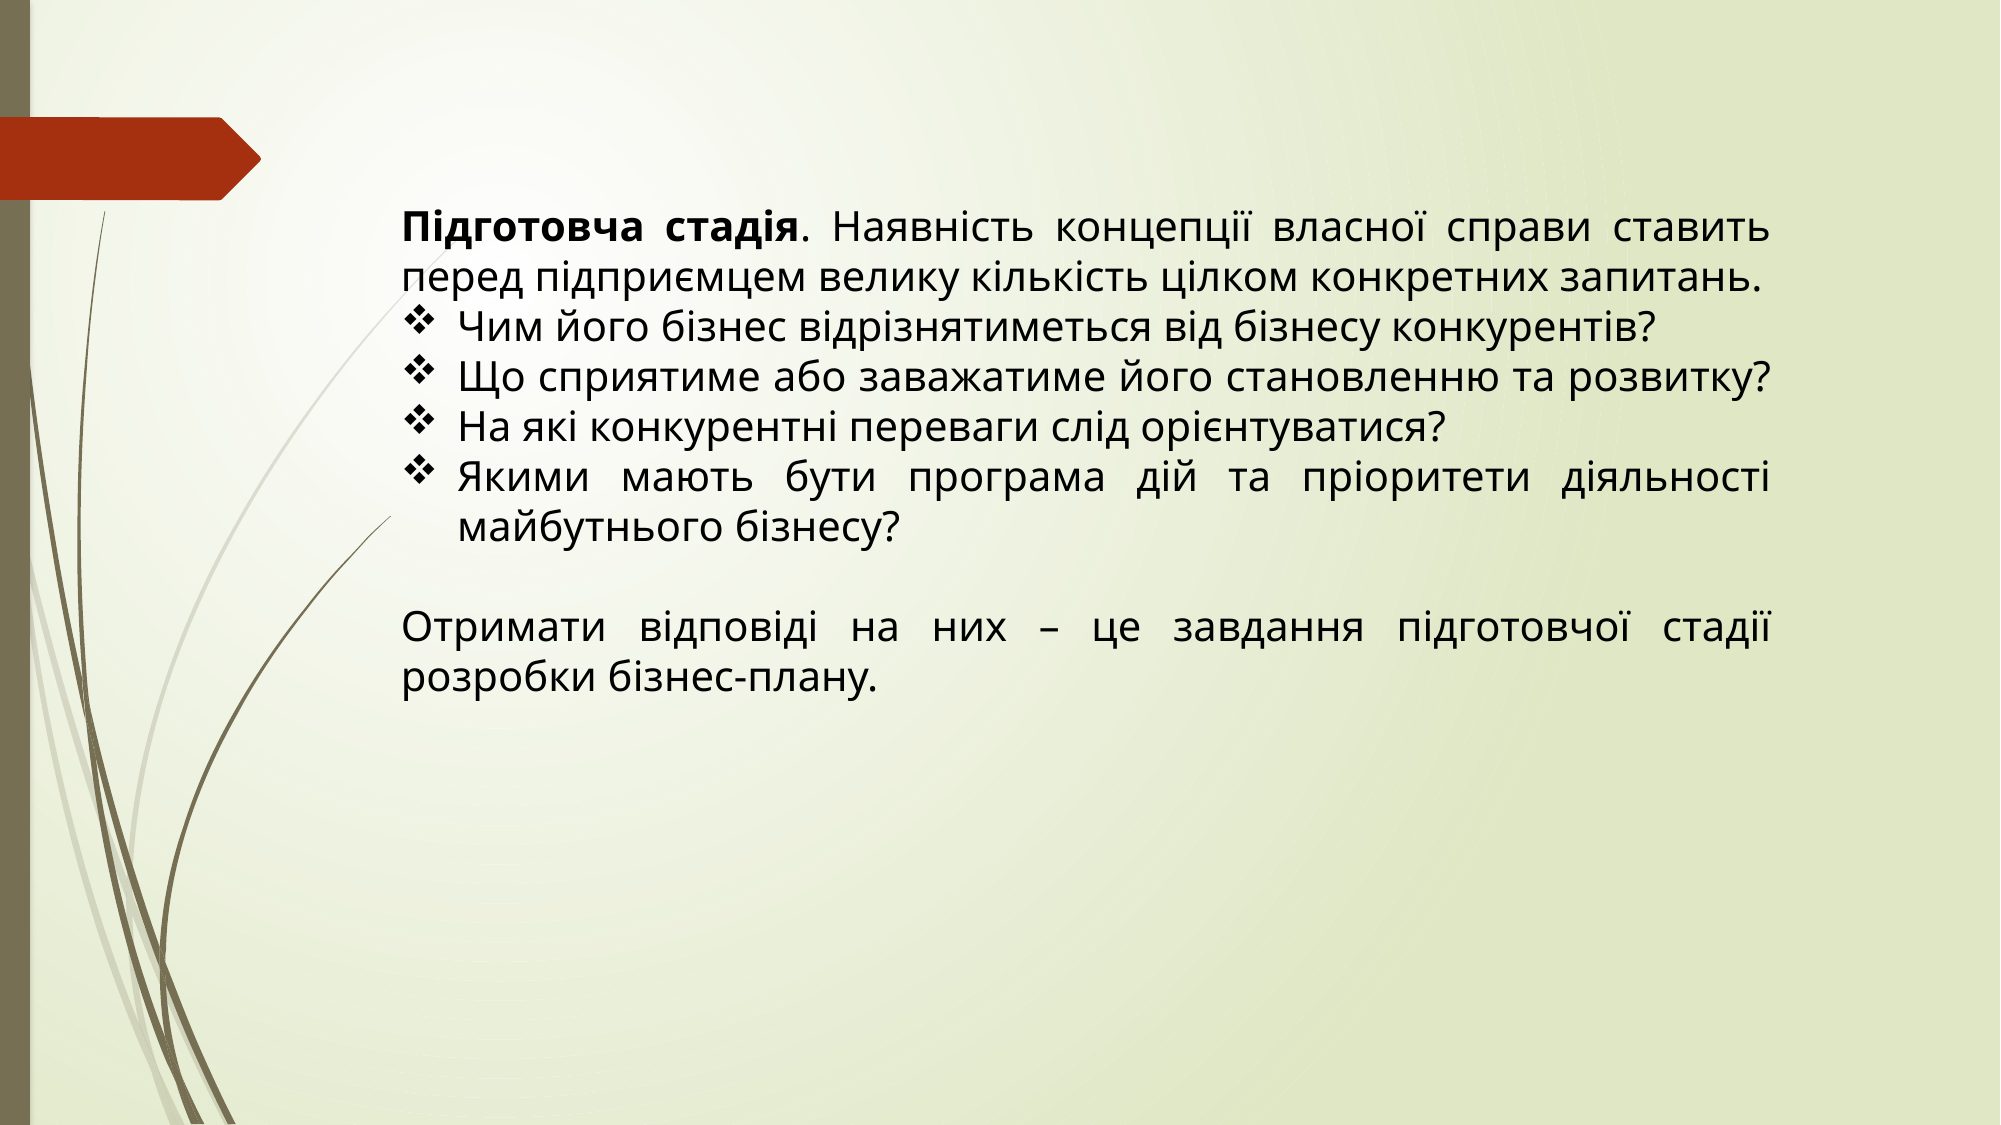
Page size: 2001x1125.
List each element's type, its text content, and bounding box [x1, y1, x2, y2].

text_box Підготовча стадія. Наявність концепції власної справи ставить перед підприємцем велику кількість цілком конкретних запитань. Чим його бізнес відрізнятиметься від бізнесу конкурентів? Що сприятиме або заважатиме його становленню та розвитку? На які конкурентні переваги слід орієнтуватися? Якими мають бути програма дій та пріоритети діяльності майбутнього бізнесу? Отримати відповіді на них – це завдання підготовчої стадії розробки бізнес-плану. [385, 192, 1786, 708]
